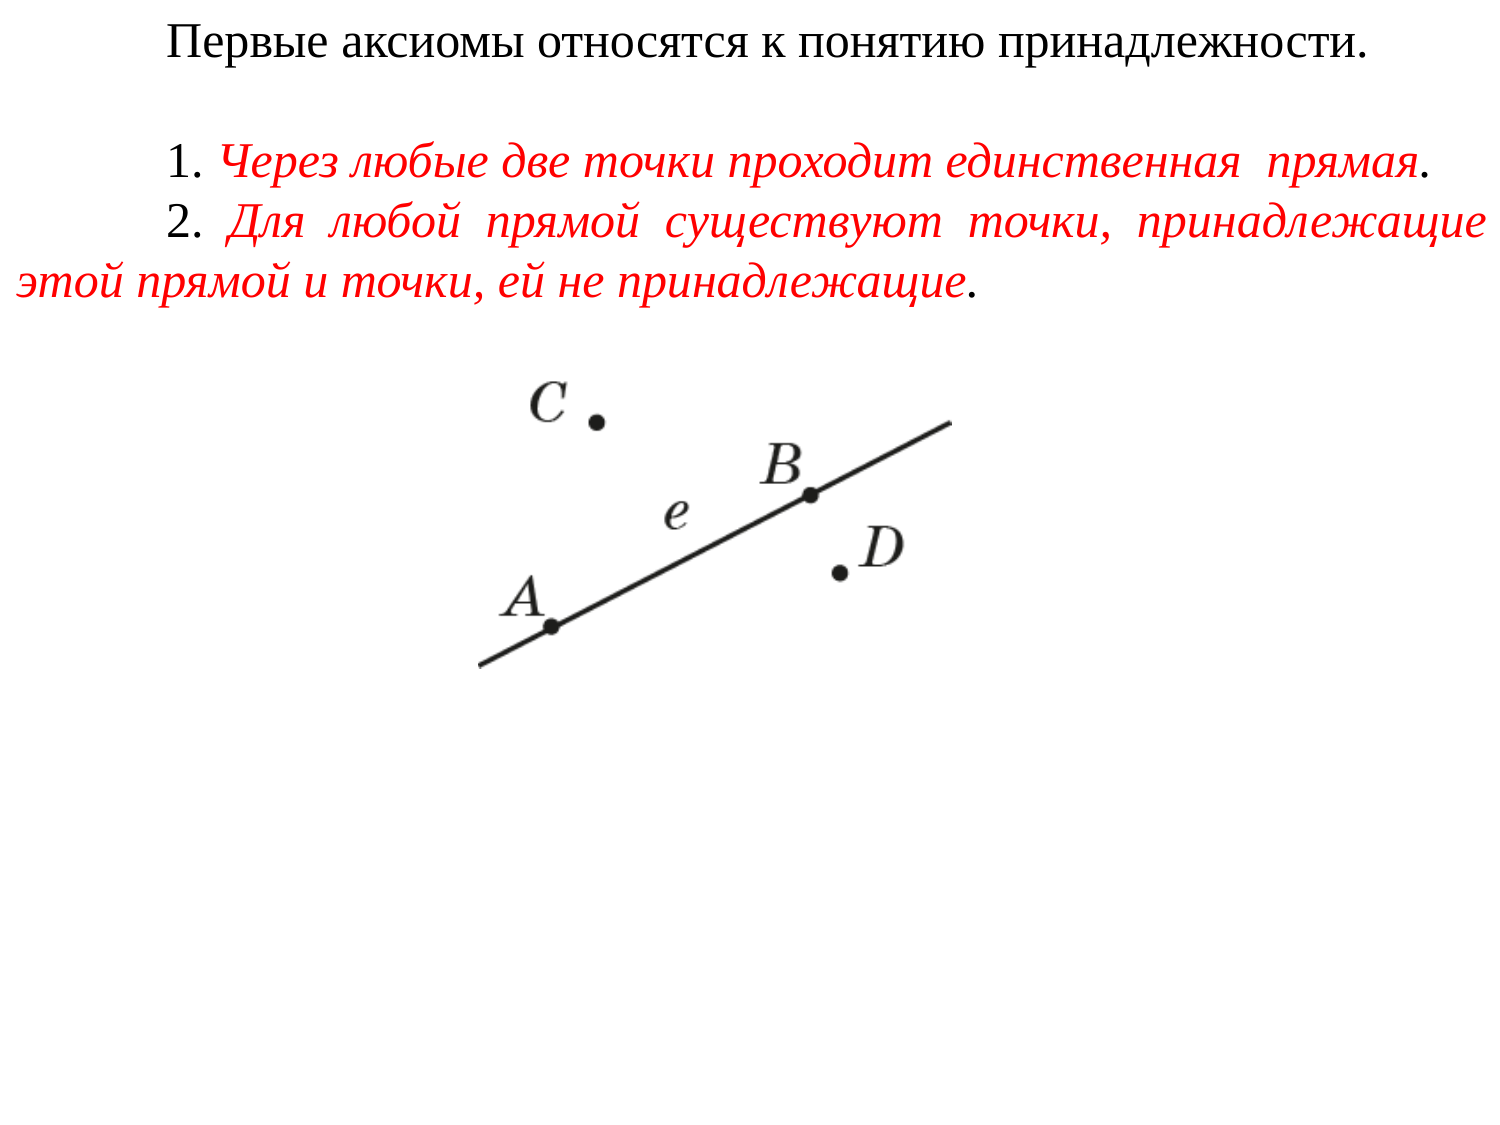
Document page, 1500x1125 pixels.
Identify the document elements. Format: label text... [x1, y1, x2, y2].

text_box Первые аксиомы относятся к понятию принадлежности. 1. Через любые две точки проходит единственная прямая. 2. Для любой прямой существуют точки, принадлежащие этой прямой и точки, ей не принадлежащие. [1, 0, 1500, 315]
picture [478, 373, 952, 670]
